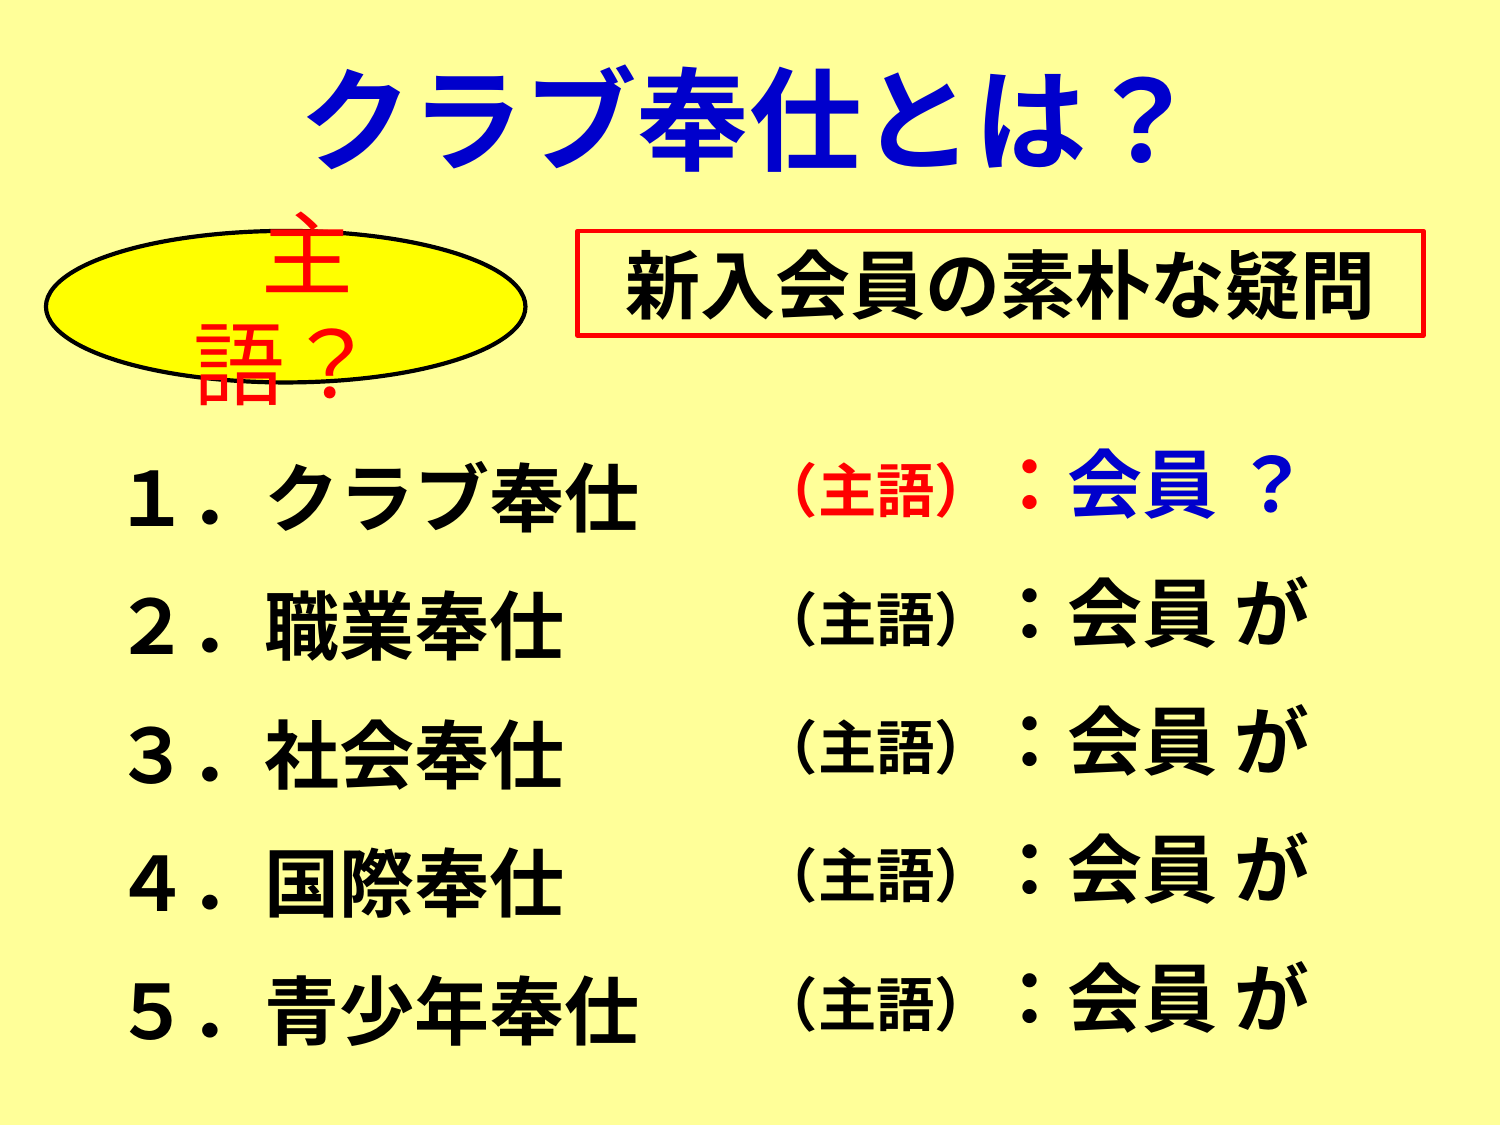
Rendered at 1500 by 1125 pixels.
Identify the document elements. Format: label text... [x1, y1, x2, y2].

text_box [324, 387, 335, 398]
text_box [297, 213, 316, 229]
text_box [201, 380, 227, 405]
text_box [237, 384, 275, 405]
text_box 新入会員の素朴な疑問 [577, 230, 1424, 336]
text_box クラブ奉仕とは？ [0, 42, 1500, 193]
text_box 主語？ [43, 228, 528, 385]
text_box （主語）：会員 ？ （主語）：会員 が （主語）：会員 が （主語）：会員 が （主語）：会員 が [745, 395, 1454, 1101]
text_box １．クラブ奉仕 ２．職業奉仕 ３．社会奉仕 ４．国際奉仕 ５．青少年奉仕 [99, 409, 745, 1063]
